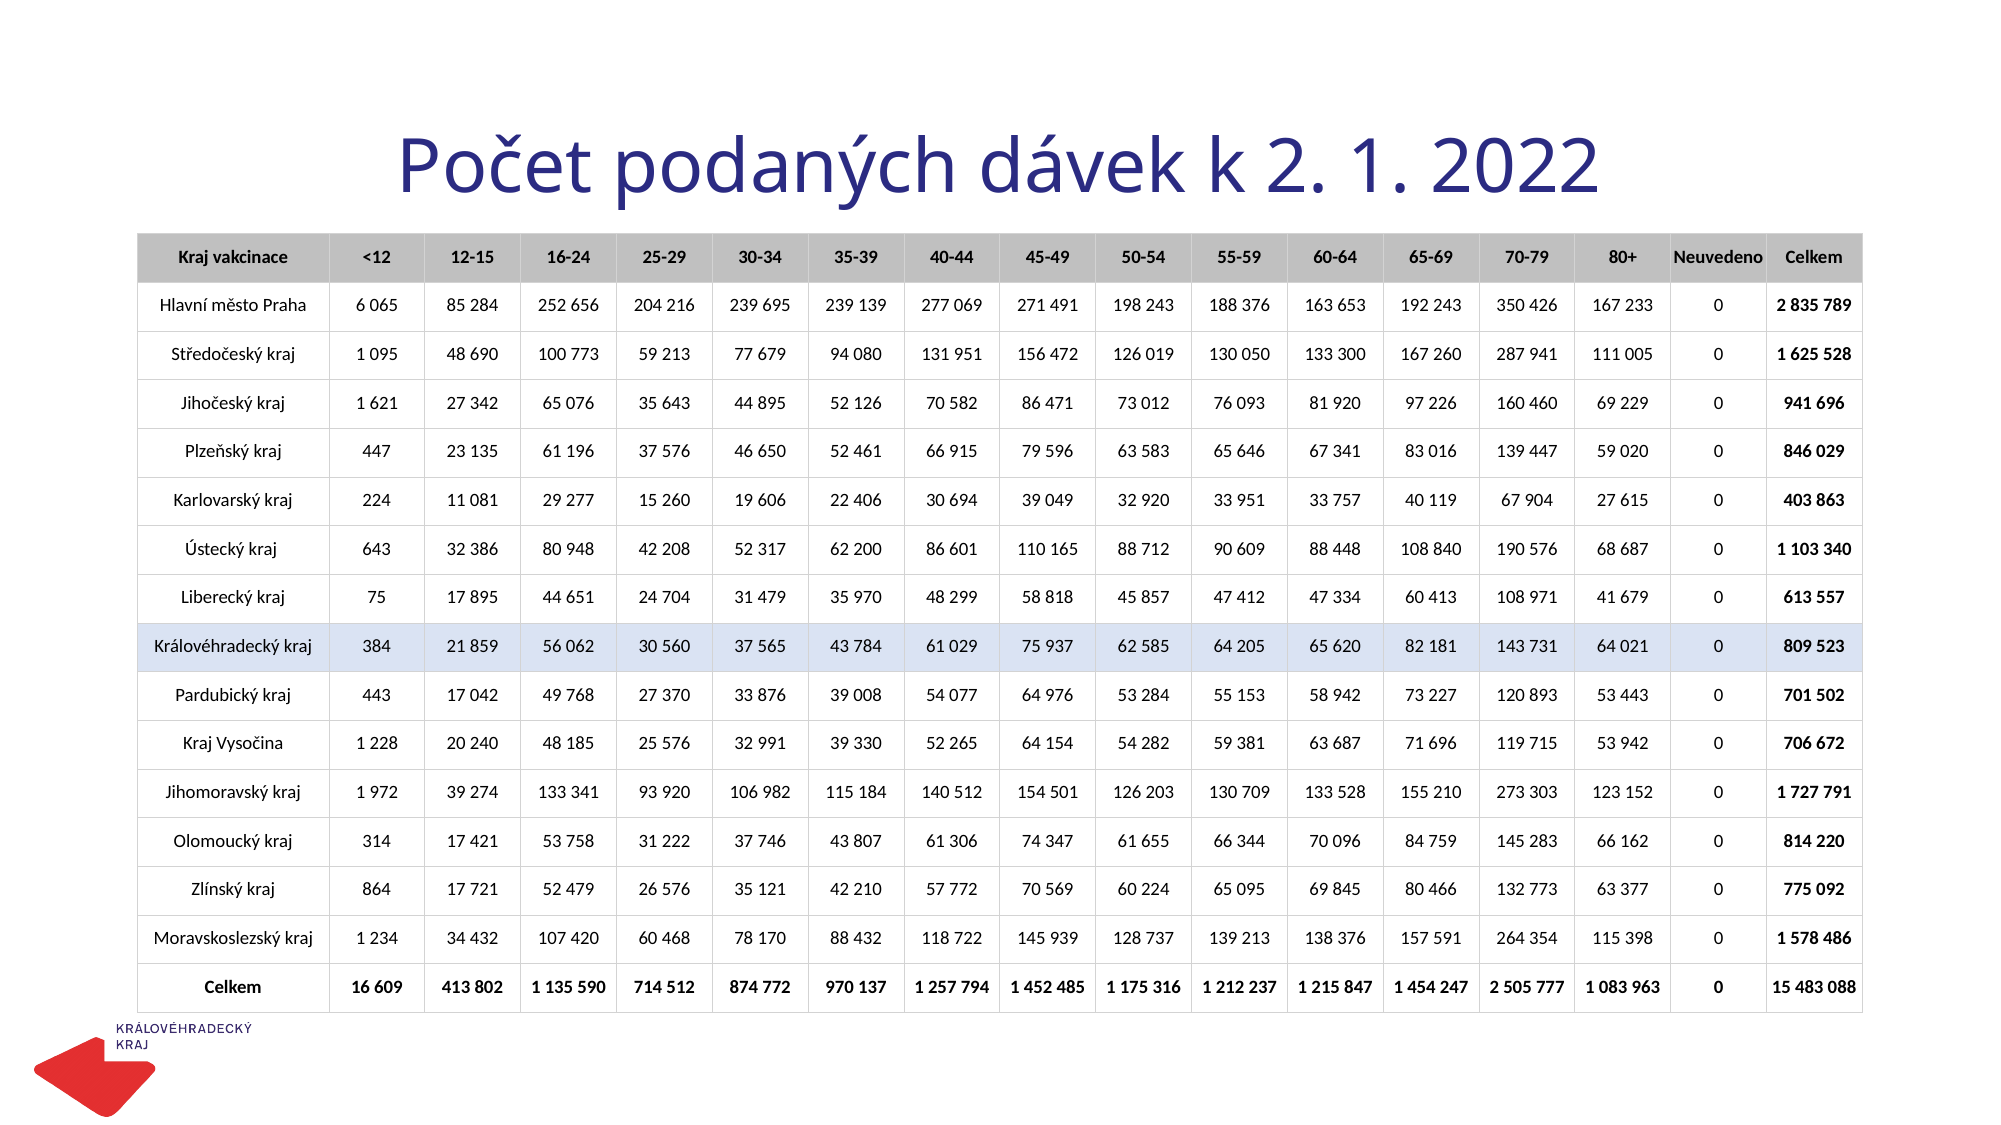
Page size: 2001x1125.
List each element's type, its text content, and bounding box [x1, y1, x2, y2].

table_cell 139 213 [1192, 916, 1287, 963]
table_cell 157 591 [1384, 916, 1479, 963]
table_cell 1 215 847 [1288, 964, 1383, 1012]
table_cell Pardubický kraj [138, 672, 329, 720]
table_cell Liberecký kraj [138, 575, 329, 623]
table_cell 33 757 [1288, 478, 1383, 525]
table_cell Celkem [138, 964, 329, 1012]
table_cell 273 303 [1480, 770, 1574, 817]
table_cell 39 330 [809, 721, 904, 769]
table_cell 48 185 [521, 721, 616, 769]
table_cell 1 175 316 [1096, 964, 1191, 1012]
table_cell 37 576 [617, 429, 712, 477]
table_cell Ústecký kraj [138, 526, 329, 574]
table_cell 15 483 088 [1767, 964, 1862, 1012]
table_cell 63 377 [1575, 867, 1670, 915]
table_cell 79 596 [1000, 429, 1095, 477]
table_cell 167 260 [1384, 332, 1479, 379]
table_cell 17 421 [425, 818, 520, 866]
table_cell 41 679 [1575, 575, 1670, 623]
table_cell 0 [1671, 721, 1766, 769]
table_cell 1 095 [330, 332, 424, 379]
table_cell 97 226 [1384, 380, 1479, 428]
table_cell 123 152 [1575, 770, 1670, 817]
table_cell 39 049 [1000, 478, 1095, 525]
table_cell 133 300 [1288, 332, 1383, 379]
table_cell 85 284 [425, 283, 520, 331]
table_cell 131 951 [905, 332, 999, 379]
table_cell Hlavní město Praha [138, 283, 329, 331]
table_cell 31 479 [713, 575, 808, 623]
table_cell 30 560 [617, 624, 712, 671]
table_header 55-59 [1192, 234, 1287, 282]
table_cell 2 835 789 [1767, 283, 1862, 331]
table_cell 88 712 [1096, 526, 1191, 574]
table_header Kraj vakcinace [138, 234, 329, 282]
table_cell 1 135 590 [521, 964, 616, 1012]
table_cell 48 690 [425, 332, 520, 379]
table_cell 27 342 [425, 380, 520, 428]
table_cell 52 461 [809, 429, 904, 477]
table_cell 264 354 [1480, 916, 1574, 963]
table_cell 314 [330, 818, 424, 866]
table_cell 64 021 [1575, 624, 1670, 671]
table_cell 24 704 [617, 575, 712, 623]
table_header 50-54 [1096, 234, 1191, 282]
table_cell 100 773 [521, 332, 616, 379]
table_cell 61 306 [905, 818, 999, 866]
table_cell 52 126 [809, 380, 904, 428]
table_cell 65 620 [1288, 624, 1383, 671]
table_cell 1 972 [330, 770, 424, 817]
table_cell 64 154 [1000, 721, 1095, 769]
table_cell 53 942 [1575, 721, 1670, 769]
table_cell 35 970 [809, 575, 904, 623]
table_cell 11 081 [425, 478, 520, 525]
table_cell 61 655 [1096, 818, 1191, 866]
table_cell 0 [1671, 867, 1766, 915]
table_header Neuvedeno [1671, 234, 1766, 282]
table_cell 17 895 [425, 575, 520, 623]
table_cell 1 234 [330, 916, 424, 963]
table_cell 23 135 [425, 429, 520, 477]
table_cell 0 [1671, 672, 1766, 720]
table_cell 80 466 [1384, 867, 1479, 915]
table_header 65-69 [1384, 234, 1479, 282]
table_header 60-64 [1288, 234, 1383, 282]
table_cell 55 153 [1192, 672, 1287, 720]
table_cell 874 772 [713, 964, 808, 1012]
table_cell 198 243 [1096, 283, 1191, 331]
table_cell 1 621 [330, 380, 424, 428]
table_header 70-79 [1480, 234, 1574, 282]
table_cell 160 460 [1480, 380, 1574, 428]
table_cell 25 576 [617, 721, 712, 769]
table_cell 145 283 [1480, 818, 1574, 866]
table_cell Moravskoslezský kraj [138, 916, 329, 963]
table_cell 443 [330, 672, 424, 720]
table_cell 350 426 [1480, 283, 1574, 331]
table_cell 35 121 [713, 867, 808, 915]
table_cell 62 200 [809, 526, 904, 574]
table_cell 130 709 [1192, 770, 1287, 817]
table_cell 384 [330, 624, 424, 671]
table_cell 88 448 [1288, 526, 1383, 574]
table_cell 65 076 [521, 380, 616, 428]
table_cell 706 672 [1767, 721, 1862, 769]
table_cell 19 606 [713, 478, 808, 525]
table_cell 73 227 [1384, 672, 1479, 720]
table_cell 143 731 [1480, 624, 1574, 671]
table_cell 52 265 [905, 721, 999, 769]
table_cell 33 876 [713, 672, 808, 720]
table_cell 140 512 [905, 770, 999, 817]
table_cell 90 609 [1192, 526, 1287, 574]
table_cell 1 454 247 [1384, 964, 1479, 1012]
table_cell 31 222 [617, 818, 712, 866]
table_cell 0 [1671, 575, 1766, 623]
table_cell 62 585 [1096, 624, 1191, 671]
table_cell 74 347 [1000, 818, 1095, 866]
table_cell 70 096 [1288, 818, 1383, 866]
table_cell 73 012 [1096, 380, 1191, 428]
table_cell 53 284 [1096, 672, 1191, 720]
table_cell 94 080 [809, 332, 904, 379]
table_cell 70 569 [1000, 867, 1095, 915]
table_cell 60 224 [1096, 867, 1191, 915]
picture [30, 1013, 252, 1125]
table_cell 120 893 [1480, 672, 1574, 720]
table_cell 132 773 [1480, 867, 1574, 915]
table_cell 128 737 [1096, 916, 1191, 963]
table_cell 133 341 [521, 770, 616, 817]
table_cell 60 468 [617, 916, 712, 963]
table_cell 42 210 [809, 867, 904, 915]
table_cell 115 398 [1575, 916, 1670, 963]
table_cell 58 818 [1000, 575, 1095, 623]
table_cell 613 557 [1767, 575, 1862, 623]
table_cell 71 696 [1384, 721, 1479, 769]
table_cell 63 687 [1288, 721, 1383, 769]
table_cell 775 092 [1767, 867, 1862, 915]
table_cell 88 432 [809, 916, 904, 963]
table_cell 192 243 [1384, 283, 1479, 331]
table_header 30-34 [713, 234, 808, 282]
table_cell 108 840 [1384, 526, 1479, 574]
table_cell 35 643 [617, 380, 712, 428]
table_cell 68 687 [1575, 526, 1670, 574]
table_cell 0 [1671, 818, 1766, 866]
table_cell 33 951 [1192, 478, 1287, 525]
table_cell 15 260 [617, 478, 712, 525]
table_header 16-24 [521, 234, 616, 282]
table_header 35-39 [809, 234, 904, 282]
table_cell 52 479 [521, 867, 616, 915]
table_cell 643 [330, 526, 424, 574]
table_cell 76 093 [1192, 380, 1287, 428]
table_cell 27 370 [617, 672, 712, 720]
table_cell 133 528 [1288, 770, 1383, 817]
table_cell 970 137 [809, 964, 904, 1012]
table_cell 1 625 528 [1767, 332, 1862, 379]
table_cell 54 282 [1096, 721, 1191, 769]
table_cell 204 216 [617, 283, 712, 331]
table_cell 64 976 [1000, 672, 1095, 720]
table_cell 16 609 [330, 964, 424, 1012]
table_cell 32 386 [425, 526, 520, 574]
table_cell Olomoucký kraj [138, 818, 329, 866]
table_cell 75 [330, 575, 424, 623]
table_cell 69 845 [1288, 867, 1383, 915]
table_cell 239 695 [713, 283, 808, 331]
table_header 40-44 [905, 234, 999, 282]
table_cell 126 019 [1096, 332, 1191, 379]
table_cell 2 505 777 [1480, 964, 1574, 1012]
table_cell 75 937 [1000, 624, 1095, 671]
table_cell 814 220 [1767, 818, 1862, 866]
table_cell 44 651 [521, 575, 616, 623]
table_cell 37 746 [713, 818, 808, 866]
table_cell 106 982 [713, 770, 808, 817]
table_cell Středočeský kraj [138, 332, 329, 379]
table_cell 0 [1671, 380, 1766, 428]
table_cell 40 119 [1384, 478, 1479, 525]
table_cell 154 501 [1000, 770, 1095, 817]
table_cell 27 615 [1575, 478, 1670, 525]
table_cell 39 008 [809, 672, 904, 720]
table_cell 1 727 791 [1767, 770, 1862, 817]
table_cell 130 050 [1192, 332, 1287, 379]
table_cell 53 758 [521, 818, 616, 866]
table_cell 155 210 [1384, 770, 1479, 817]
table_cell 167 233 [1575, 283, 1670, 331]
table_header 25-29 [617, 234, 712, 282]
table_cell 67 904 [1480, 478, 1574, 525]
table_cell 69 229 [1575, 380, 1670, 428]
table_cell 0 [1671, 624, 1766, 671]
table_cell Královéhradecký kraj [138, 624, 329, 671]
table_cell 52 317 [713, 526, 808, 574]
table_cell 271 491 [1000, 283, 1095, 331]
table_cell 0 [1671, 770, 1766, 817]
table_cell 0 [1671, 332, 1766, 379]
table_cell Karlovarský kraj [138, 478, 329, 525]
table_cell 43 784 [809, 624, 904, 671]
table_cell 1 212 237 [1192, 964, 1287, 1012]
table_cell 846 029 [1767, 429, 1862, 477]
table_cell 17 042 [425, 672, 520, 720]
table_cell 17 721 [425, 867, 520, 915]
table_cell 119 715 [1480, 721, 1574, 769]
table_cell 0 [1671, 283, 1766, 331]
table_cell 277 069 [905, 283, 999, 331]
table_cell 65 095 [1192, 867, 1287, 915]
table_cell 67 341 [1288, 429, 1383, 477]
table_cell 59 381 [1192, 721, 1287, 769]
table_cell 32 991 [713, 721, 808, 769]
table_cell 48 299 [905, 575, 999, 623]
table_cell 163 653 [1288, 283, 1383, 331]
table_cell 1 452 485 [1000, 964, 1095, 1012]
table_cell 156 472 [1000, 332, 1095, 379]
table_cell 403 863 [1767, 478, 1862, 525]
table_cell 1 578 486 [1767, 916, 1862, 963]
table_cell 65 646 [1192, 429, 1287, 477]
table_cell 46 650 [713, 429, 808, 477]
table_cell 58 942 [1288, 672, 1383, 720]
table_cell 138 376 [1288, 916, 1383, 963]
table_cell 22 406 [809, 478, 904, 525]
table_cell 188 376 [1192, 283, 1287, 331]
table_cell 1 103 340 [1767, 526, 1862, 574]
table_cell 78 170 [713, 916, 808, 963]
table_cell 53 443 [1575, 672, 1670, 720]
table_cell 86 601 [905, 526, 999, 574]
table_cell 0 [1671, 916, 1766, 963]
table_cell 115 184 [809, 770, 904, 817]
table_cell 39 274 [425, 770, 520, 817]
table_cell 413 802 [425, 964, 520, 1012]
table_cell 145 939 [1000, 916, 1095, 963]
table_cell 60 413 [1384, 575, 1479, 623]
table_cell 82 181 [1384, 624, 1479, 671]
table_header 80+ [1575, 234, 1670, 282]
table_cell 43 807 [809, 818, 904, 866]
table_header <12 [330, 234, 424, 282]
table_cell 45 857 [1096, 575, 1191, 623]
table_cell 118 722 [905, 916, 999, 963]
table_cell 37 565 [713, 624, 808, 671]
table_cell 110 165 [1000, 526, 1095, 574]
table_cell Zlínský kraj [138, 867, 329, 915]
table_cell 701 502 [1767, 672, 1862, 720]
table_cell 47 334 [1288, 575, 1383, 623]
table_cell 108 971 [1480, 575, 1574, 623]
table_cell 47 412 [1192, 575, 1287, 623]
table_cell 84 759 [1384, 818, 1479, 866]
table_cell 57 772 [905, 867, 999, 915]
table_cell 287 941 [1480, 332, 1574, 379]
table_cell 21 859 [425, 624, 520, 671]
table_cell 26 576 [617, 867, 712, 915]
table_cell 93 920 [617, 770, 712, 817]
table_cell 29 277 [521, 478, 616, 525]
table_cell 20 240 [425, 721, 520, 769]
table_cell 86 471 [1000, 380, 1095, 428]
table_cell 714 512 [617, 964, 712, 1012]
table_cell 81 920 [1288, 380, 1383, 428]
table_cell 42 208 [617, 526, 712, 574]
table_cell Jihočeský kraj [138, 380, 329, 428]
table_cell 447 [330, 429, 424, 477]
table_header Celkem [1767, 234, 1862, 282]
table_cell 0 [1671, 478, 1766, 525]
table_cell 864 [330, 867, 424, 915]
table_cell 126 203 [1096, 770, 1191, 817]
table_cell 66 344 [1192, 818, 1287, 866]
table_cell 809 523 [1767, 624, 1862, 671]
table_cell 34 432 [425, 916, 520, 963]
table_cell 224 [330, 478, 424, 525]
table_cell 1 228 [330, 721, 424, 769]
table_cell Kraj Vysočina [138, 721, 329, 769]
table_cell 49 768 [521, 672, 616, 720]
table_cell 139 447 [1480, 429, 1574, 477]
table_cell 61 196 [521, 429, 616, 477]
table_cell Plzeňský kraj [138, 429, 329, 477]
table_cell 0 [1671, 964, 1766, 1012]
table_cell 61 029 [905, 624, 999, 671]
table_cell 77 679 [713, 332, 808, 379]
table_cell 56 062 [521, 624, 616, 671]
table_header 45-49 [1000, 234, 1095, 282]
table_cell 6 065 [330, 283, 424, 331]
table_cell 1 083 963 [1575, 964, 1670, 1012]
table_cell 111 005 [1575, 332, 1670, 379]
table_cell Jihomoravský kraj [138, 770, 329, 817]
table_cell 80 948 [521, 526, 616, 574]
table_cell 941 696 [1767, 380, 1862, 428]
table_cell 59 020 [1575, 429, 1670, 477]
table_cell 66 915 [905, 429, 999, 477]
table_cell 44 895 [713, 380, 808, 428]
table_cell 54 077 [905, 672, 999, 720]
table_cell 252 656 [521, 283, 616, 331]
table_cell 64 205 [1192, 624, 1287, 671]
table_cell 32 920 [1096, 478, 1191, 525]
table_cell 63 583 [1096, 429, 1191, 477]
table_cell 0 [1671, 526, 1766, 574]
table_cell 0 [1671, 429, 1766, 477]
title Počet podaných dávek k 2. 1. 2022 [137, 59, 1863, 233]
table_cell 1 257 794 [905, 964, 999, 1012]
table_header 12-15 [425, 234, 520, 282]
table_cell 107 420 [521, 916, 616, 963]
table_cell 83 016 [1384, 429, 1479, 477]
table_cell 59 213 [617, 332, 712, 379]
table_cell 70 582 [905, 380, 999, 428]
table_cell 239 139 [809, 283, 904, 331]
table_cell 30 694 [905, 478, 999, 525]
table_cell 66 162 [1575, 818, 1670, 866]
table_cell 190 576 [1480, 526, 1574, 574]
